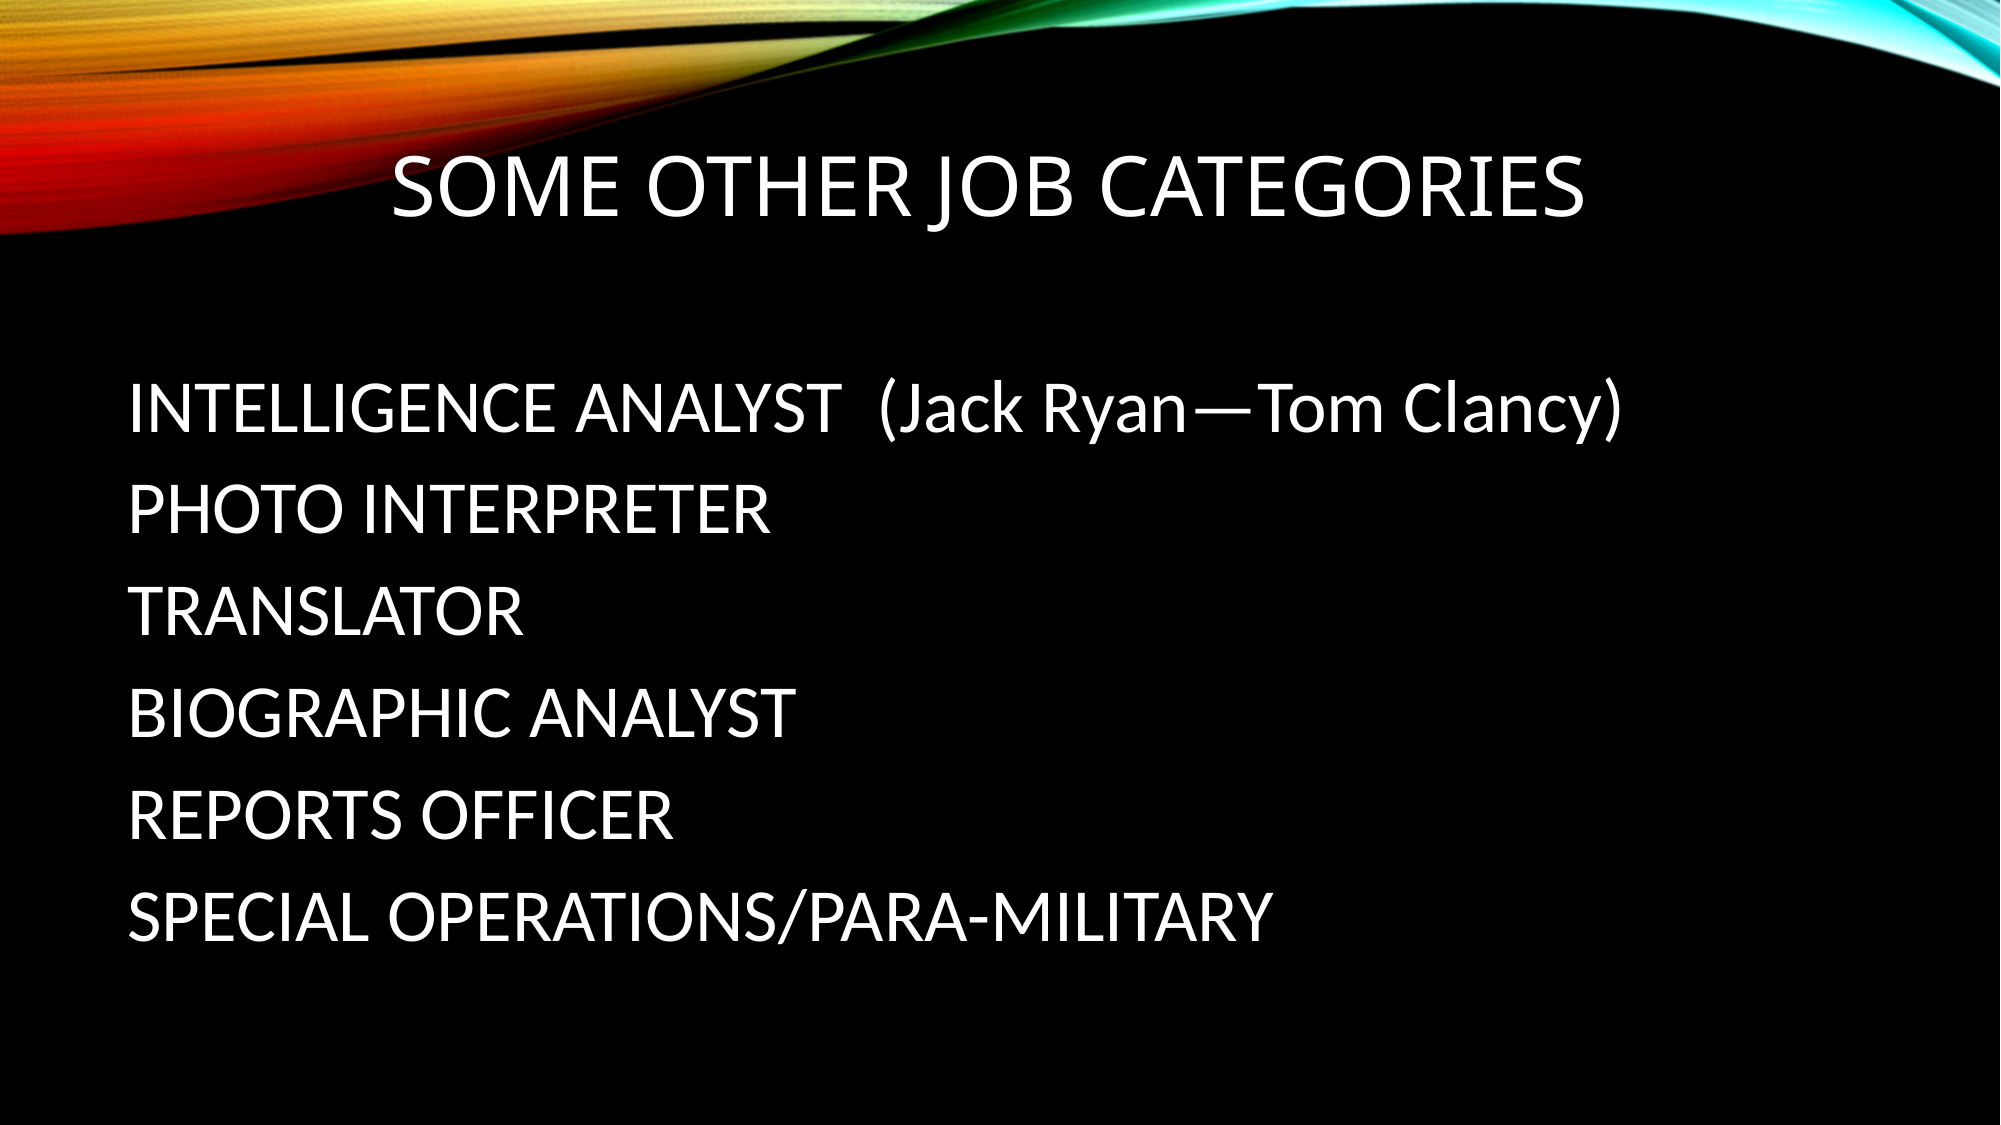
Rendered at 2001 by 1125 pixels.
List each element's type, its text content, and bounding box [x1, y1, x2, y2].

picture [0, 0, 2000, 237]
title SOME OTHER JOB CATEGORIES [293, 83, 1707, 296]
list INTELLIGENCE ANALYST (Jack Ryan—Tom Clancy) PHOTO INTERPRETER TRANSLATOR BIOGRAPHIC ANALYST REPORTS OFFICER SPECIAL OPERATIONS/PARA-MILITARY [112, 360, 1888, 1021]
